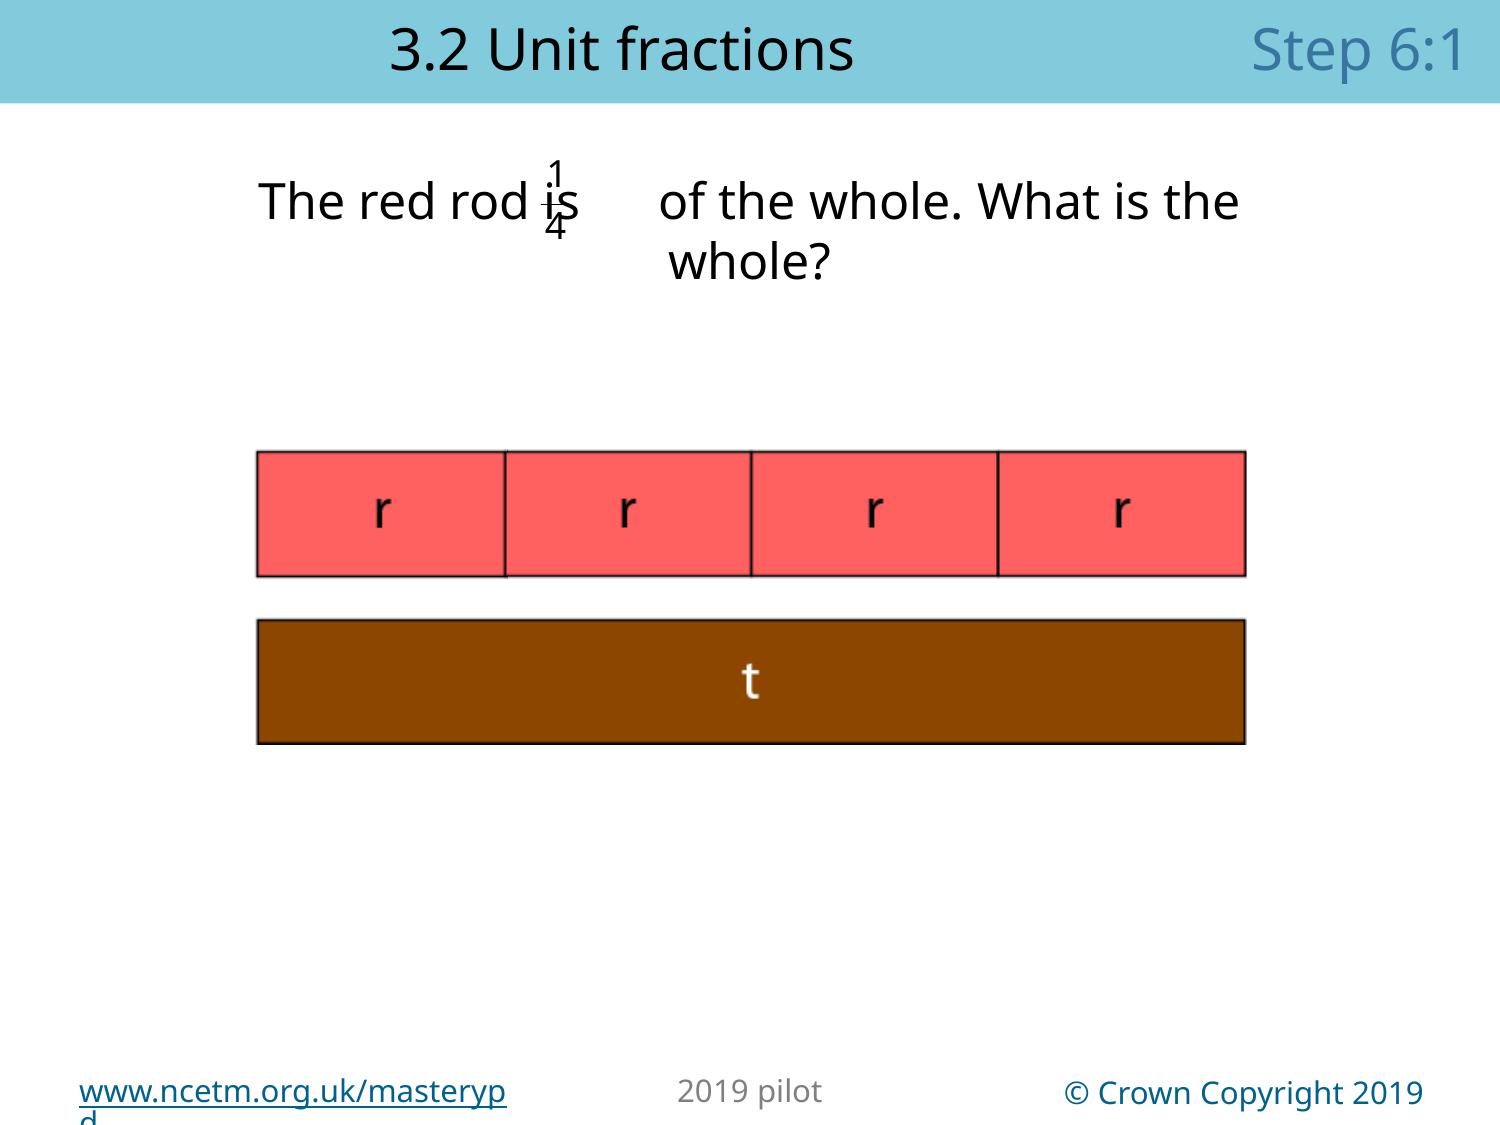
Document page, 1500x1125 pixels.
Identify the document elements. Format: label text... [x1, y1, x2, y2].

picture [101, 429, 1399, 746]
list 3.2 Unit fractions Step 6:1 [0, 0, 1500, 104]
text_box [537, 153, 573, 246]
text_box The red rod is of the whole. What is the whole? [192, 162, 1308, 298]
